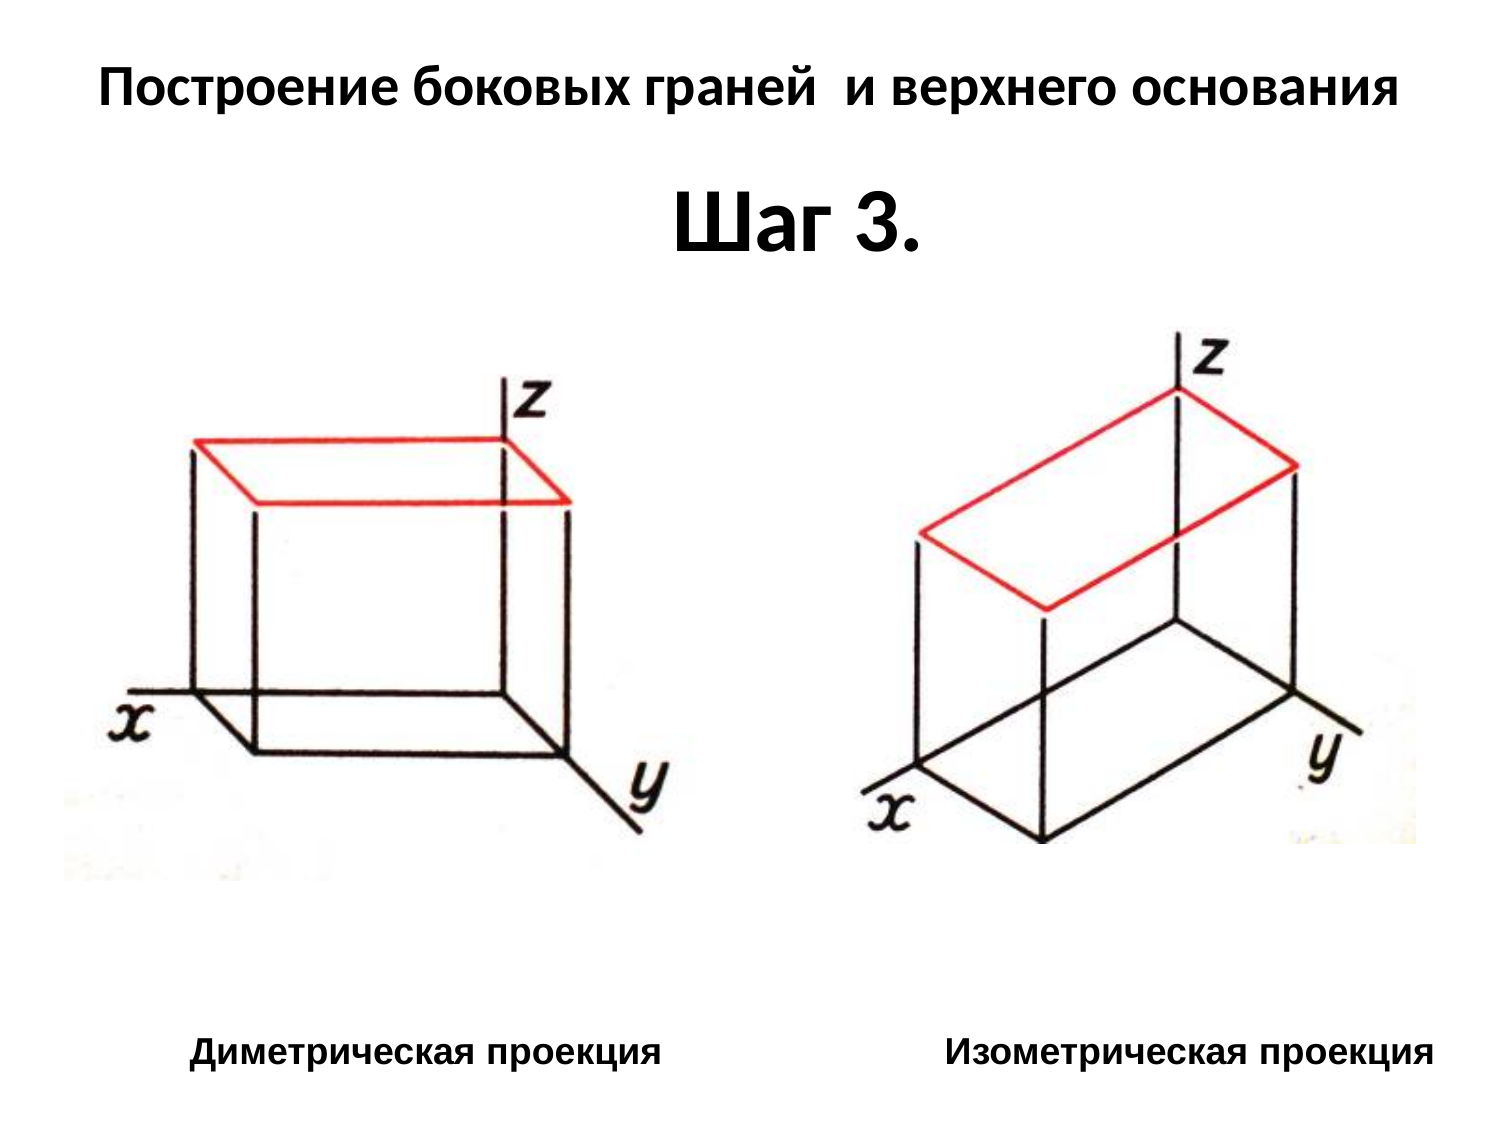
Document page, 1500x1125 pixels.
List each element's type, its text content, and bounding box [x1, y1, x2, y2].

list Диметрическая проекция Изометрическая проекция [0, 1019, 1500, 1125]
title Построение боковых граней и верхнего основания [0, 0, 1500, 164]
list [808, 325, 1416, 844]
text_box Шаг 3. [657, 152, 940, 277]
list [64, 344, 709, 882]
